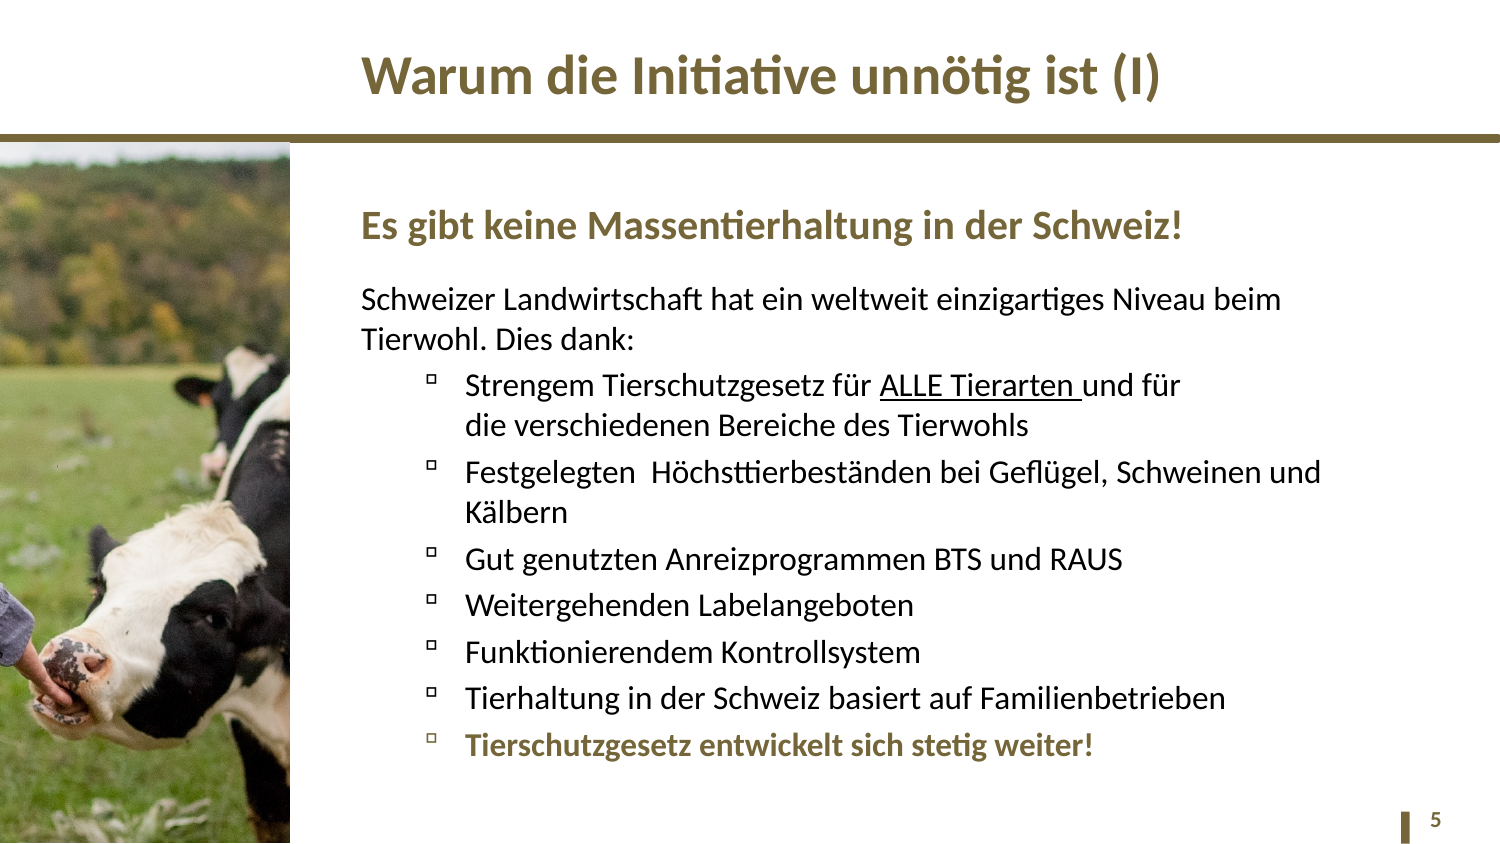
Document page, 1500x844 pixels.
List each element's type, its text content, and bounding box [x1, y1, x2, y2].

list Warum die Initiative unnötig ist (I) [348, 14, 1406, 130]
list Es gibt keine Massentierhaltung in der Schweiz! Schweizer Landwirtschaft hat ein weltweit einzigartiges Niveau beim Tierwohl. Dies dank: Strengem Tierschutzgesetz für ALLE Tierarten und für die verschiedenen Bereiche des Tierwohls Festgelegten Höchsttierbeständen bei Geflügel, Schweinen und Kälbern Gut genutzten Anreizprogrammen BTS und RAUS Weitergehenden Labelangeboten Funktionierendem Kontrollsystem Tierhaltung in der Schweiz basiert auf Familienbetrieben Tierschutzgesetz entwickelt sich stetig weiter! [348, 191, 1406, 777]
picture [0, 142, 290, 843]
slide_number 5 [1371, 797, 1455, 843]
